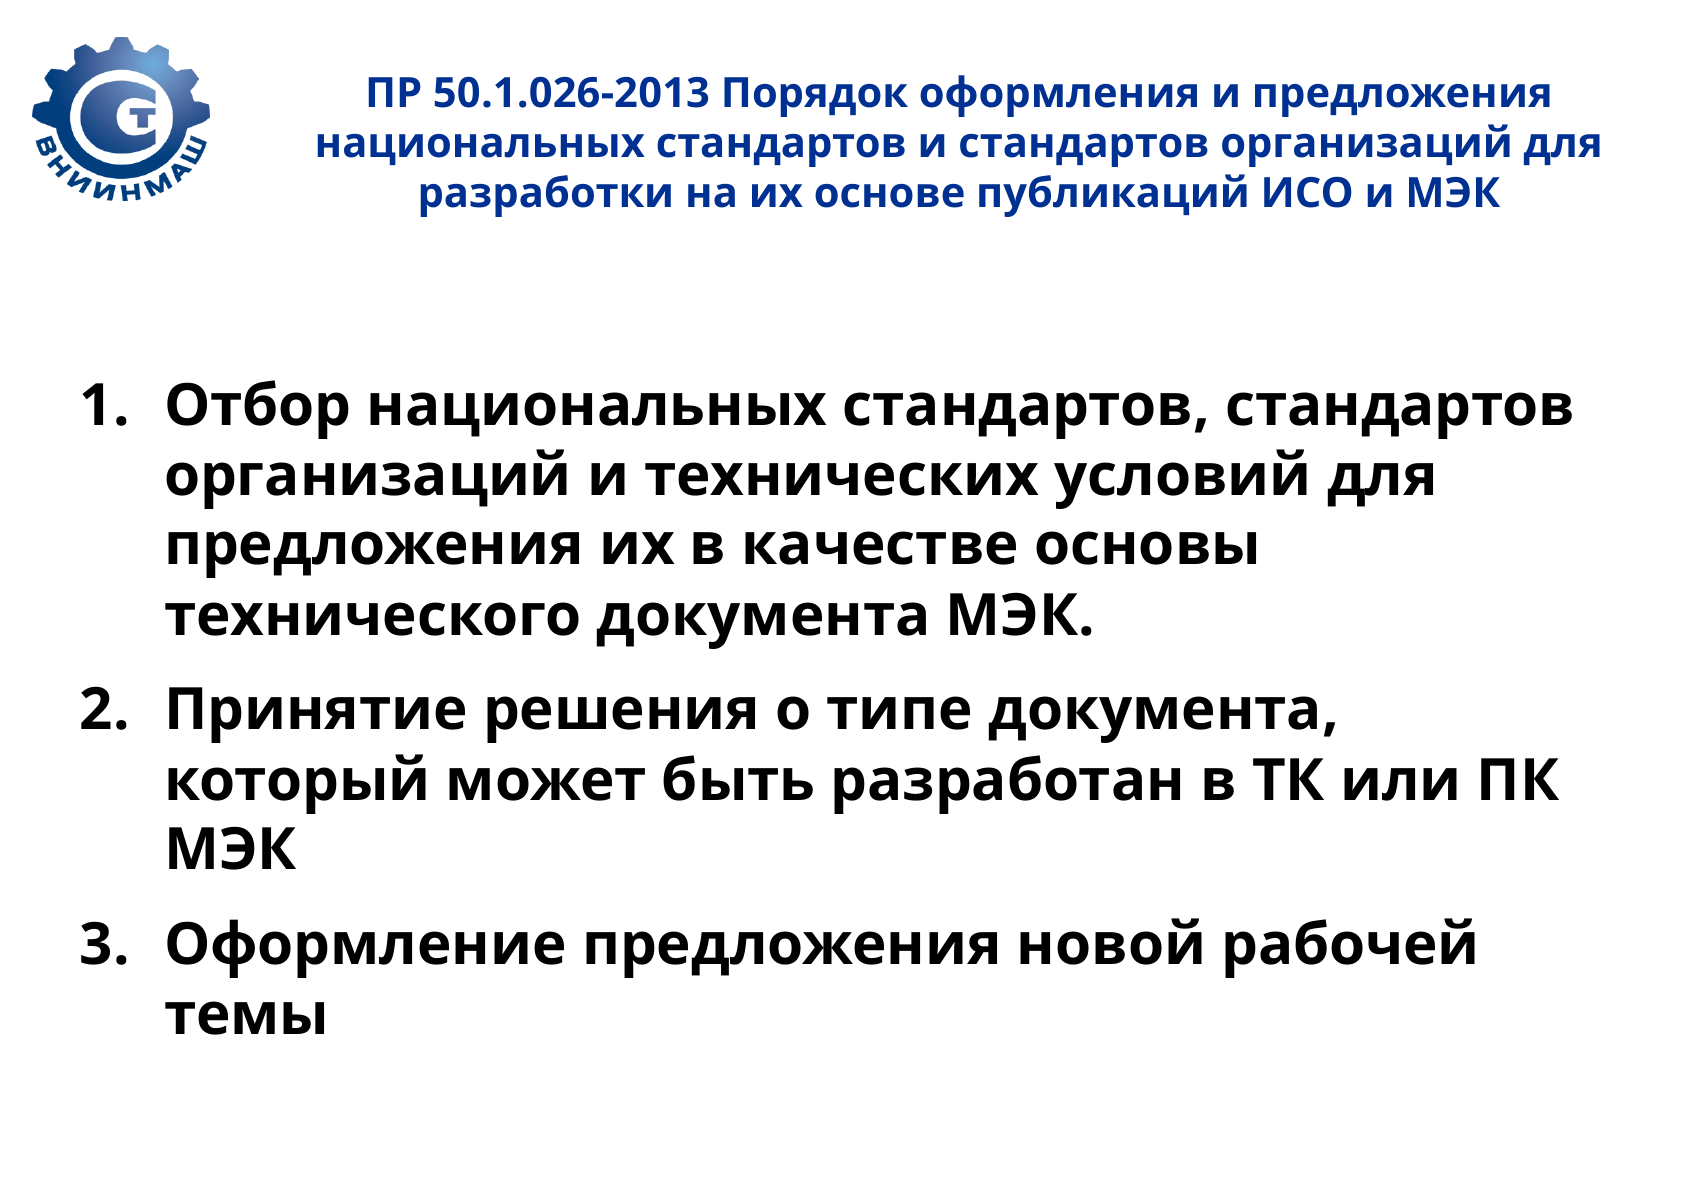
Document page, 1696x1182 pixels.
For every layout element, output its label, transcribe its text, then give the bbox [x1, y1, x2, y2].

text_box ПР 50.1.026-2013 Порядок оформления и предложения национальных стандартов и стандартов организаций для разработки на их основе публикаций ИСО и МЭК [280, 59, 1638, 223]
picture [32, 37, 210, 201]
list Отбор национальных стандартов, стандартов организаций и технических условий для предложения их в качестве основы технического документа МЭК. Принятие решения о типе документа, который может быть разработан в ТК или ПК МЭК Оформление предложения новой рабочей темы [79, 271, 1606, 1146]
